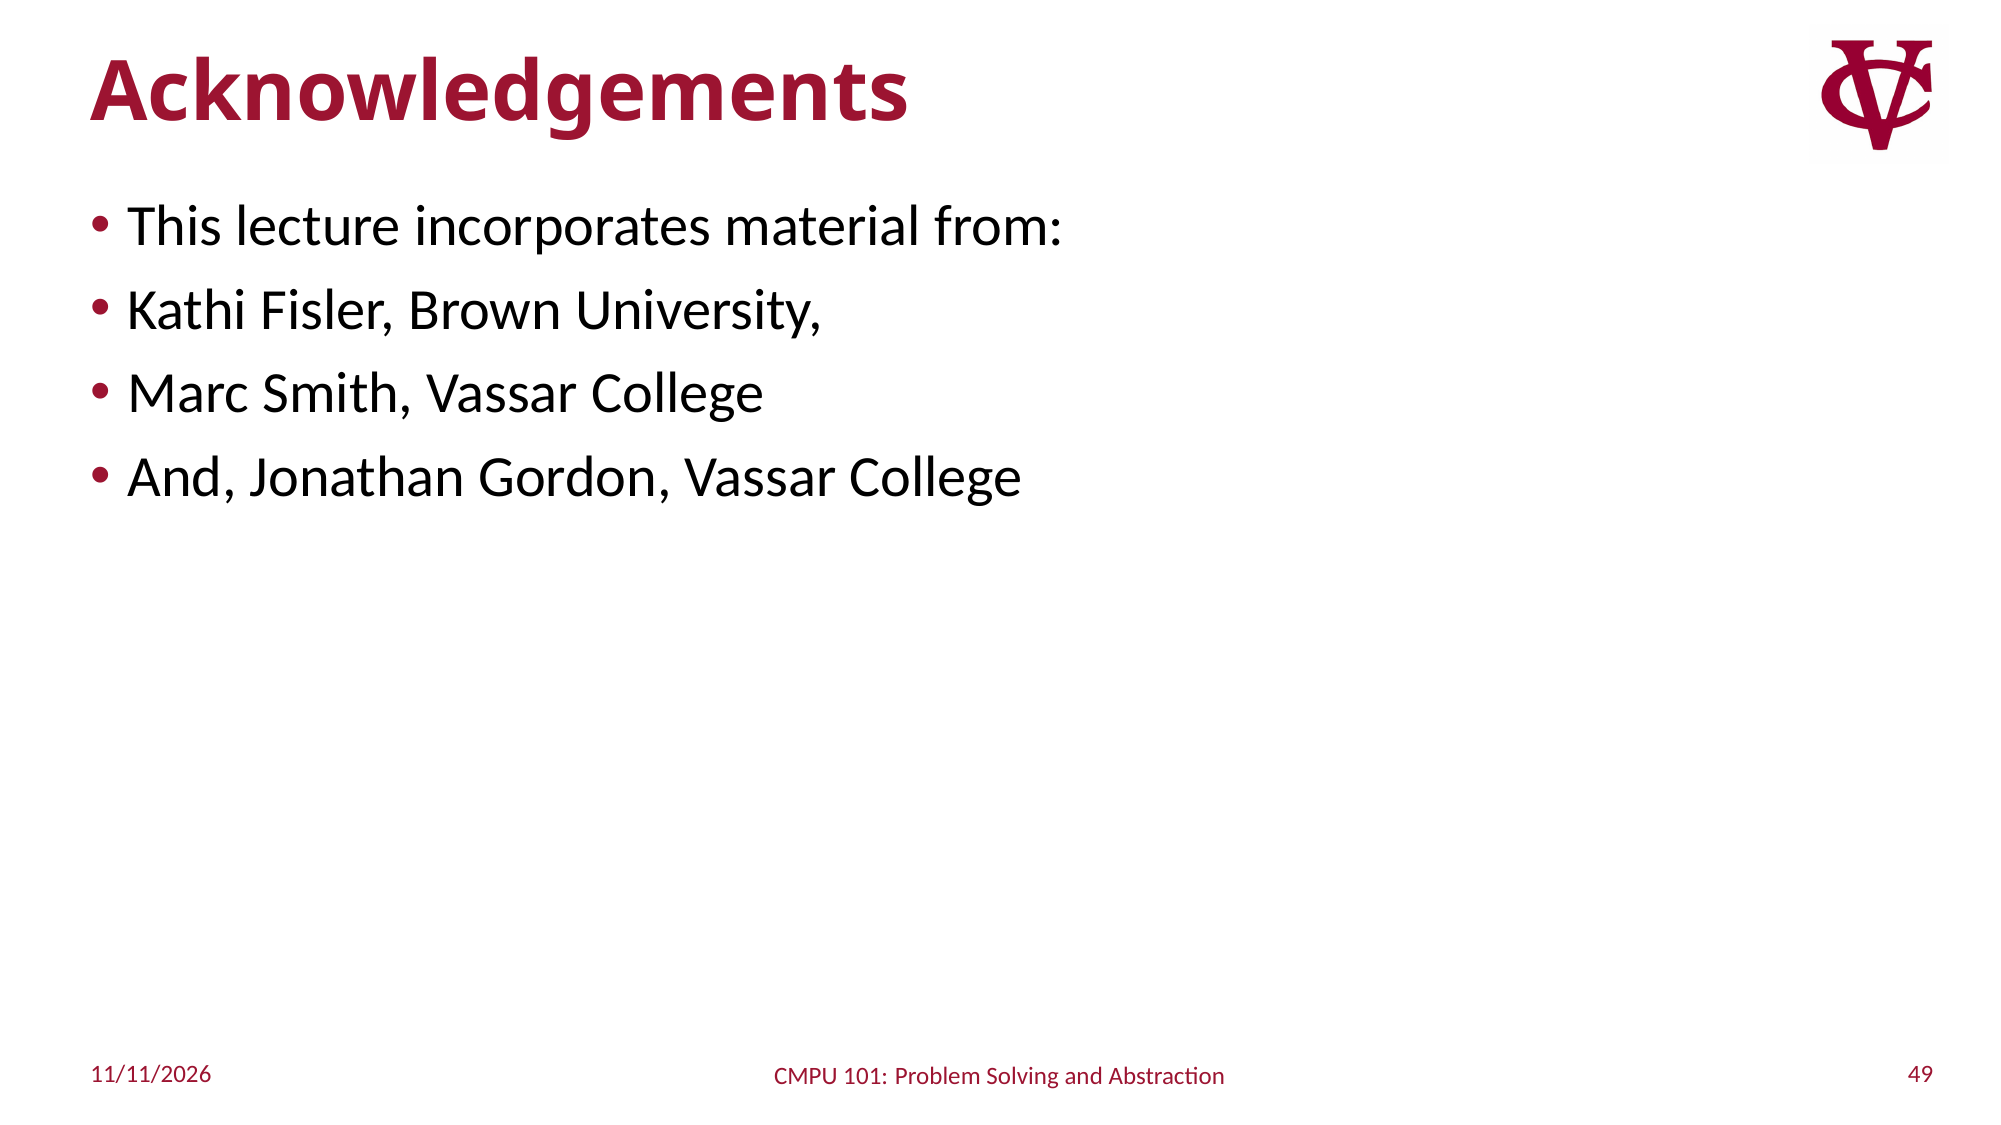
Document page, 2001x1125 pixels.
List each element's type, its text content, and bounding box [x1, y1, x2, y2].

picture [1809, 24, 1949, 164]
title Acknowledgements [75, 37, 1793, 151]
footer CMPU 101: Problem Solving and Abstraction [662, 1042, 1338, 1103]
list This lecture incorporates material from: Kathi Fisler, Brown University, Marc Smith, Vassar College And, Jonathan Gordon, Vassar College [75, 187, 1925, 841]
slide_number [75, 1042, 640, 1103]
slide_number 49 [1384, 1042, 1949, 1103]
